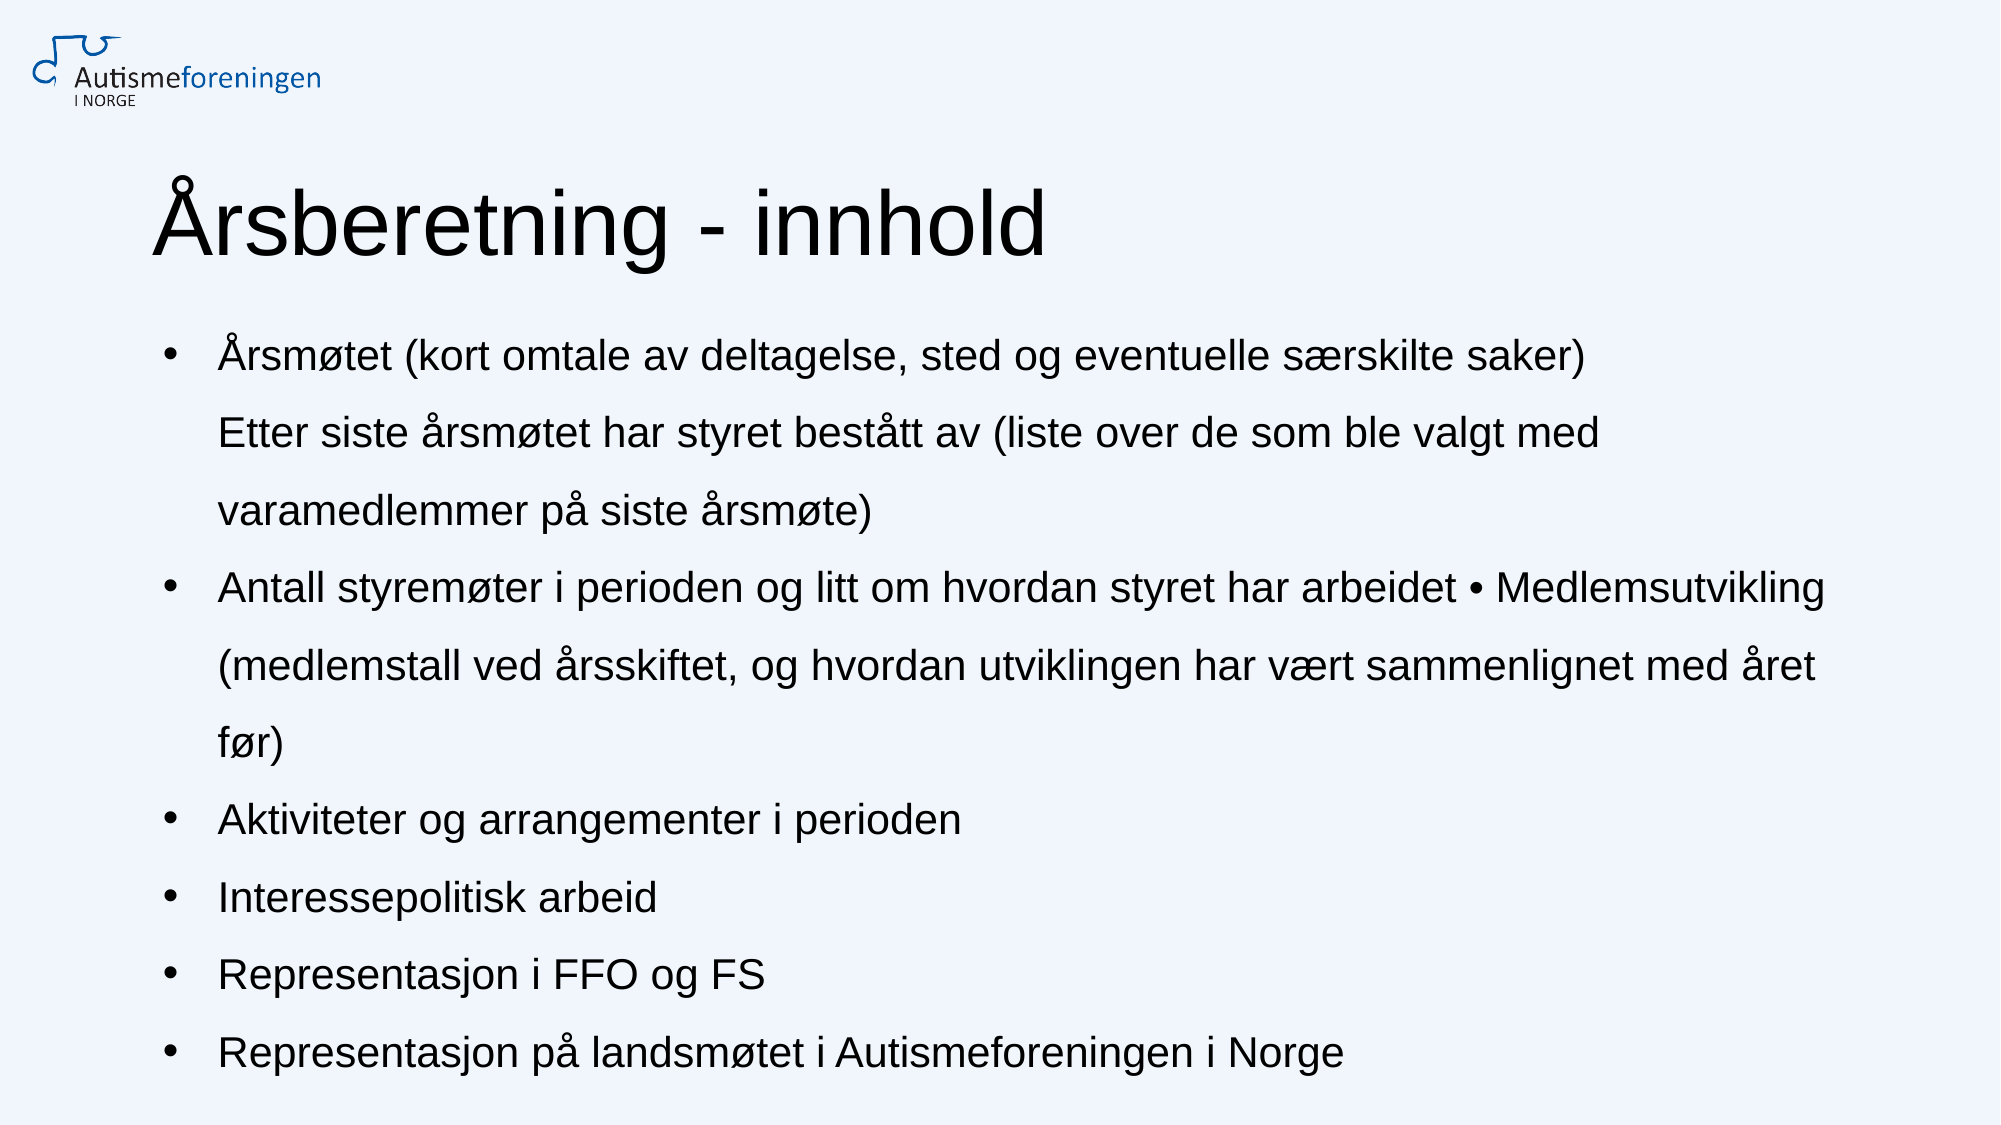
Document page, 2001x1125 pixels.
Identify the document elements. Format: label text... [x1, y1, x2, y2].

list Årsmøtet (kort omtale av deltagelse, sted og eventuelle særskilte saker) Etter siste årsmøtet har styret bestått av (liste over de som ble valgt med varamedlemmer på siste årsmøte) Antall styremøter i perioden og litt om hvordan styret har arbeidet • Medlemsutvikling (medlemstall ved årsskiftet, og hvordan utviklingen har vært sammenlignet med året før) Aktiviteter og arrangementer i perioden Interessepolitisk arbeid Representasjon i FFO og FS Representasjon på landsmøtet i Autismeforeningen i Norge [137, 293, 1863, 1084]
picture [0, 0, 362, 185]
title Årsberetning - innhold [137, 117, 1863, 293]
